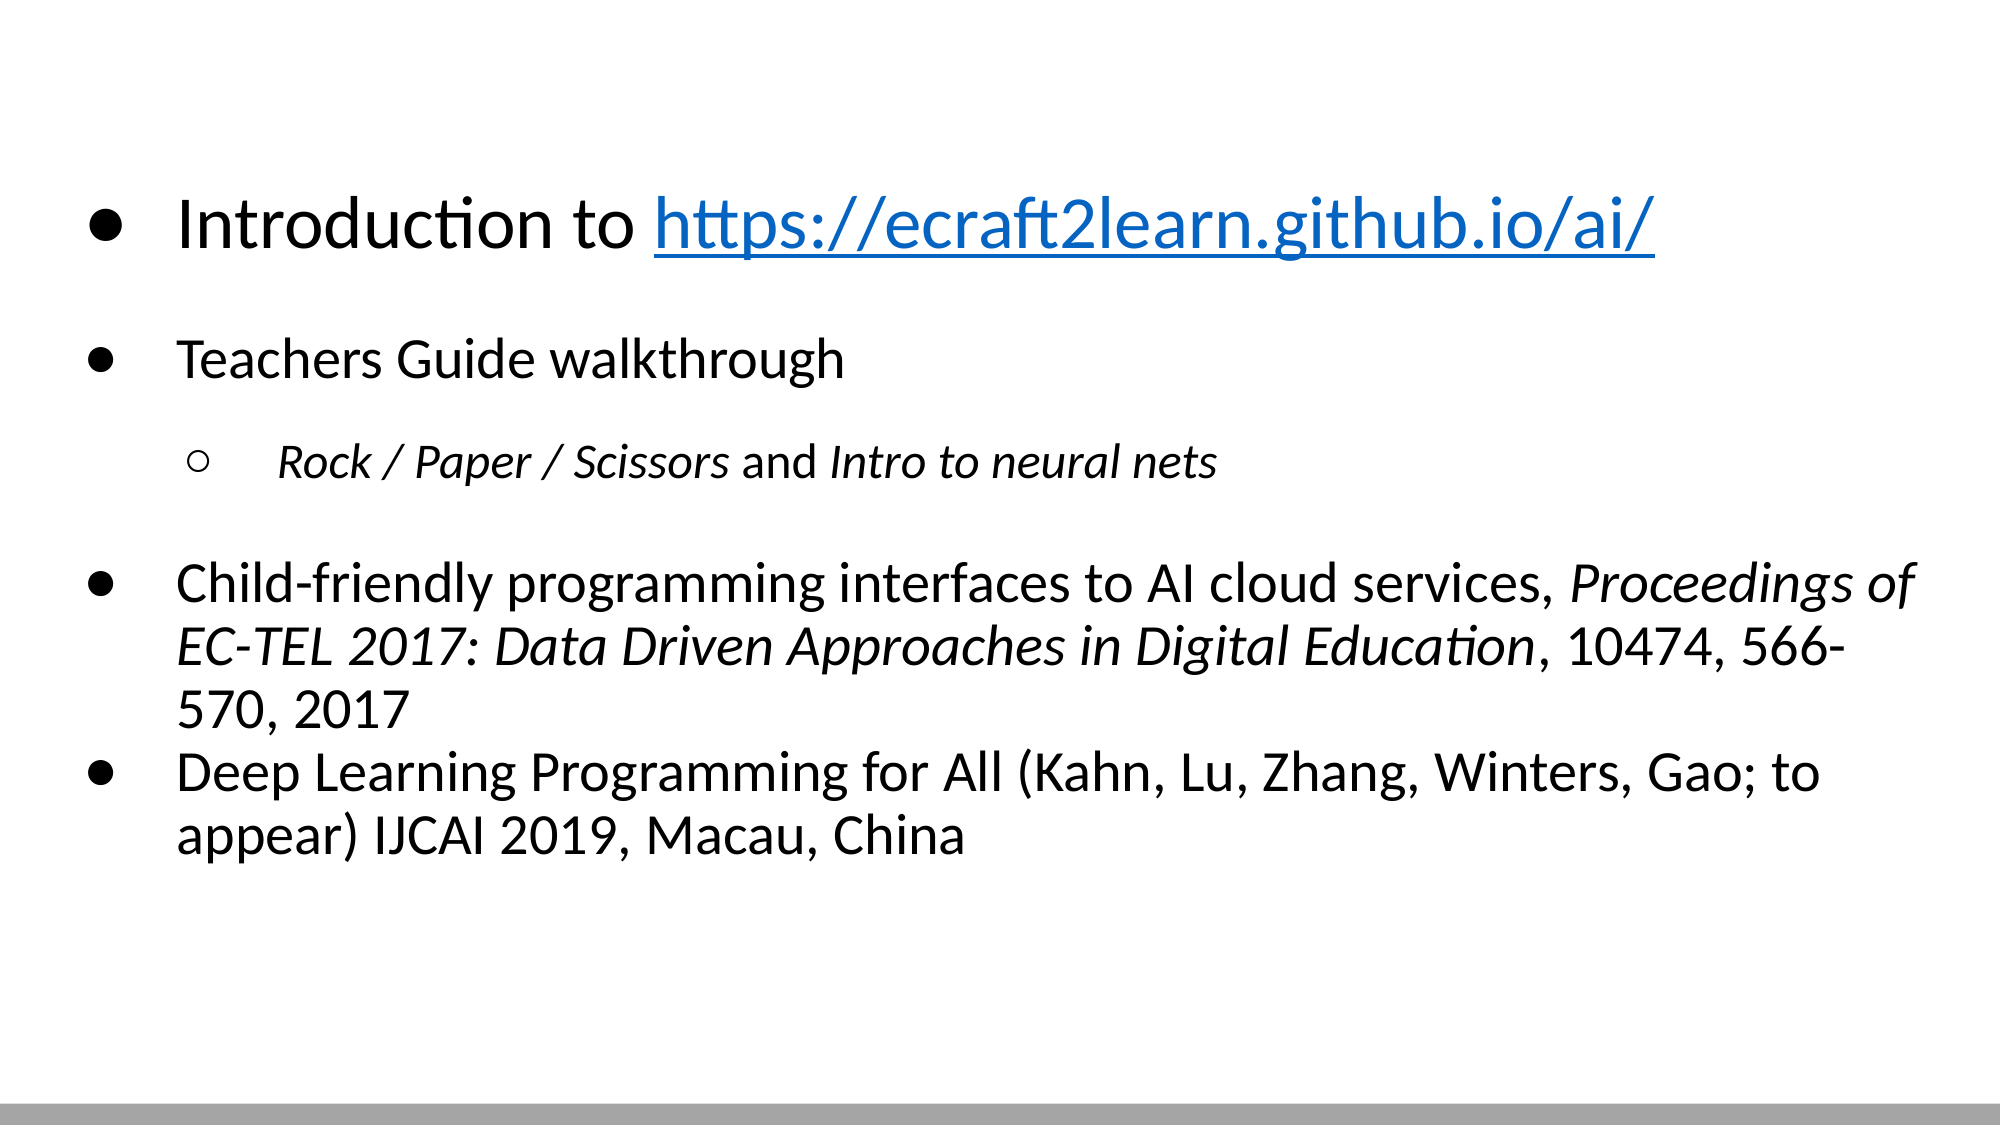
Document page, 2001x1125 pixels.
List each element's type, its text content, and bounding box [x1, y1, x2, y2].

list Introduction to https://ecraft2learn.github.io/ai/ Teachers Guide walkthrough Rock / Paper / Scissors and Intro to neural nets Child-friendly programming interfaces to AI cloud services, Proceedings of EC-TEL 2017: Data Driven Approaches in Digital Education, 10474, 566-570, 2017 Deep Learning Programming for All (Kahn, Lu, Zhang, Winters, Gao; to appear) IJCAI 2019, Macau, China [68, 168, 1932, 1012]
